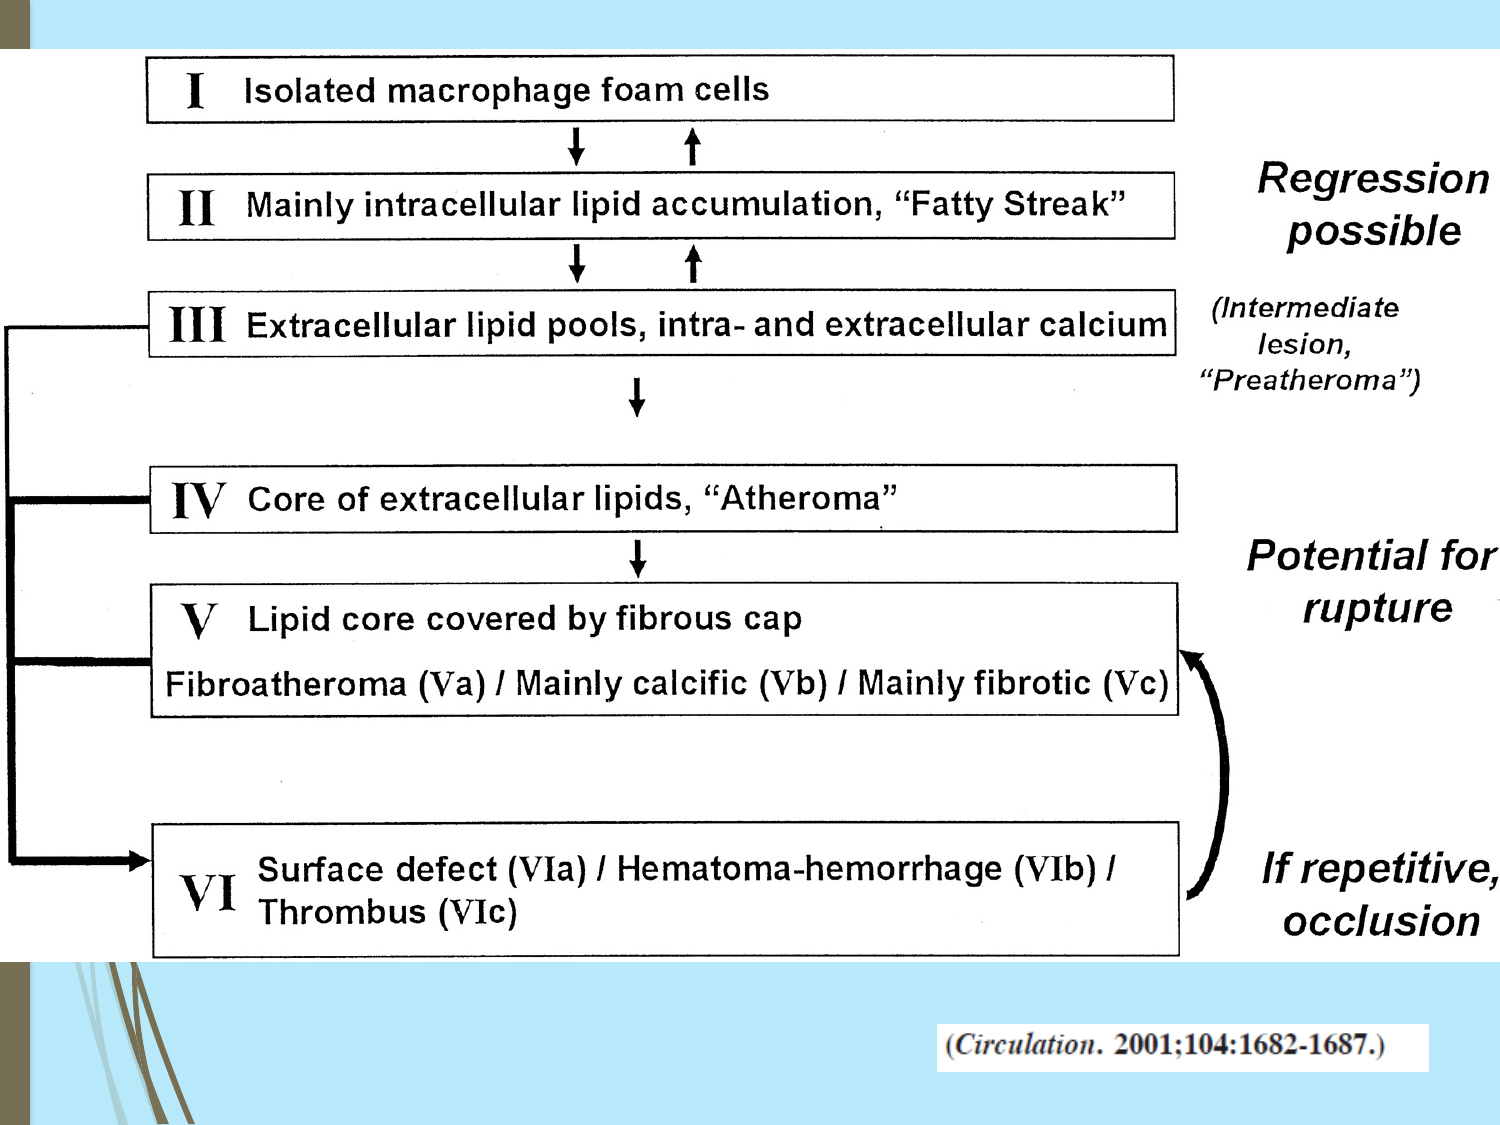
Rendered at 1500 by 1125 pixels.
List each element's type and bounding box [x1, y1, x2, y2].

picture [0, 49, 1500, 962]
picture [937, 1024, 1429, 1073]
